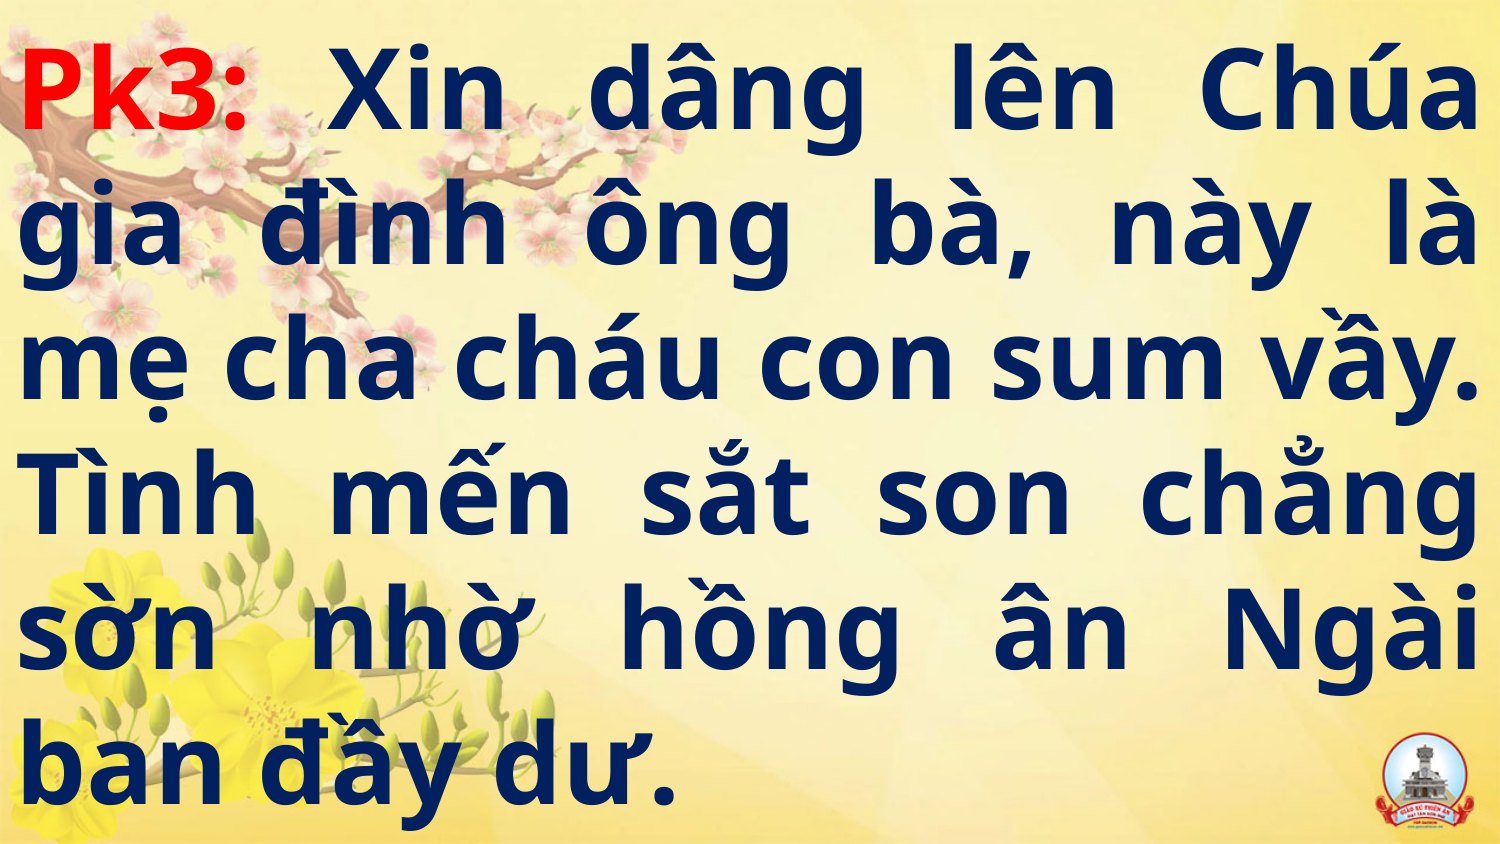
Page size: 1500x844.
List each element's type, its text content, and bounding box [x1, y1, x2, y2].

title Pk3: Xin dâng lên Chúa gia đình ông bà, này là mẹ cha cháu con sum vầy. Tình mến sắt son chẳng sờn nhờ hồng ân Ngài ban đầy dư. [0, 0, 1500, 844]
